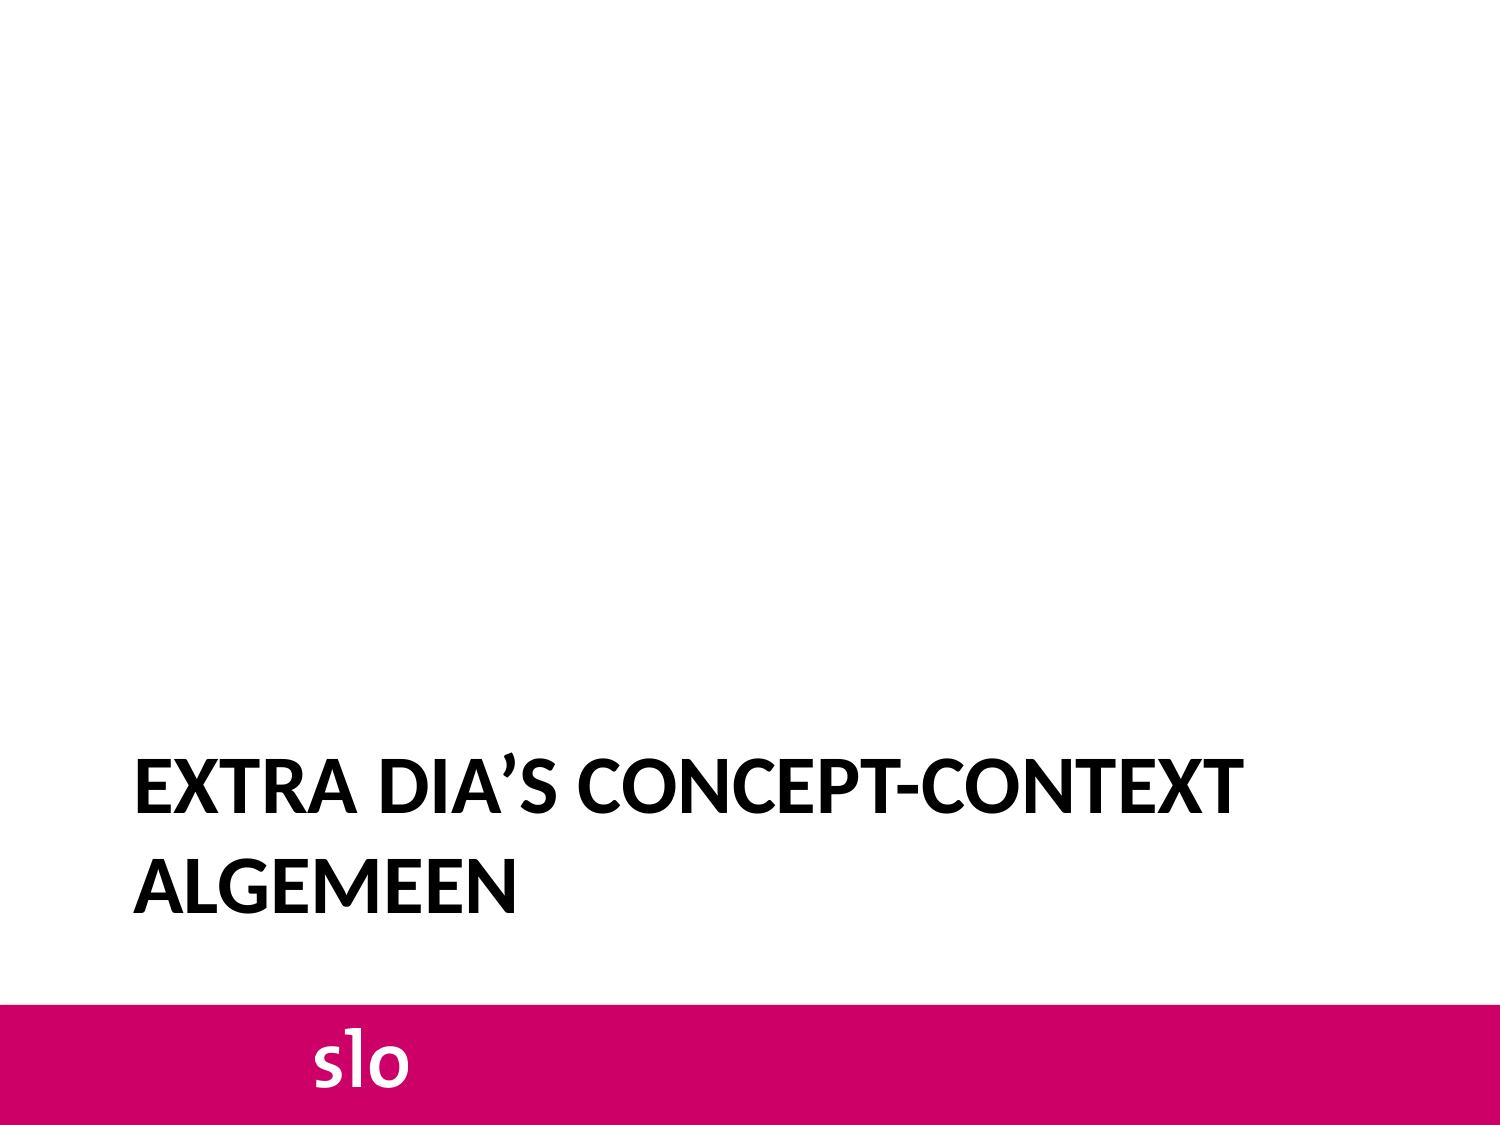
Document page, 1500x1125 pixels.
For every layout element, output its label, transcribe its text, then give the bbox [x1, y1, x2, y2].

title Extra dia’s concept-context algemeen [118, 722, 1394, 947]
picture [315, 1028, 408, 1088]
